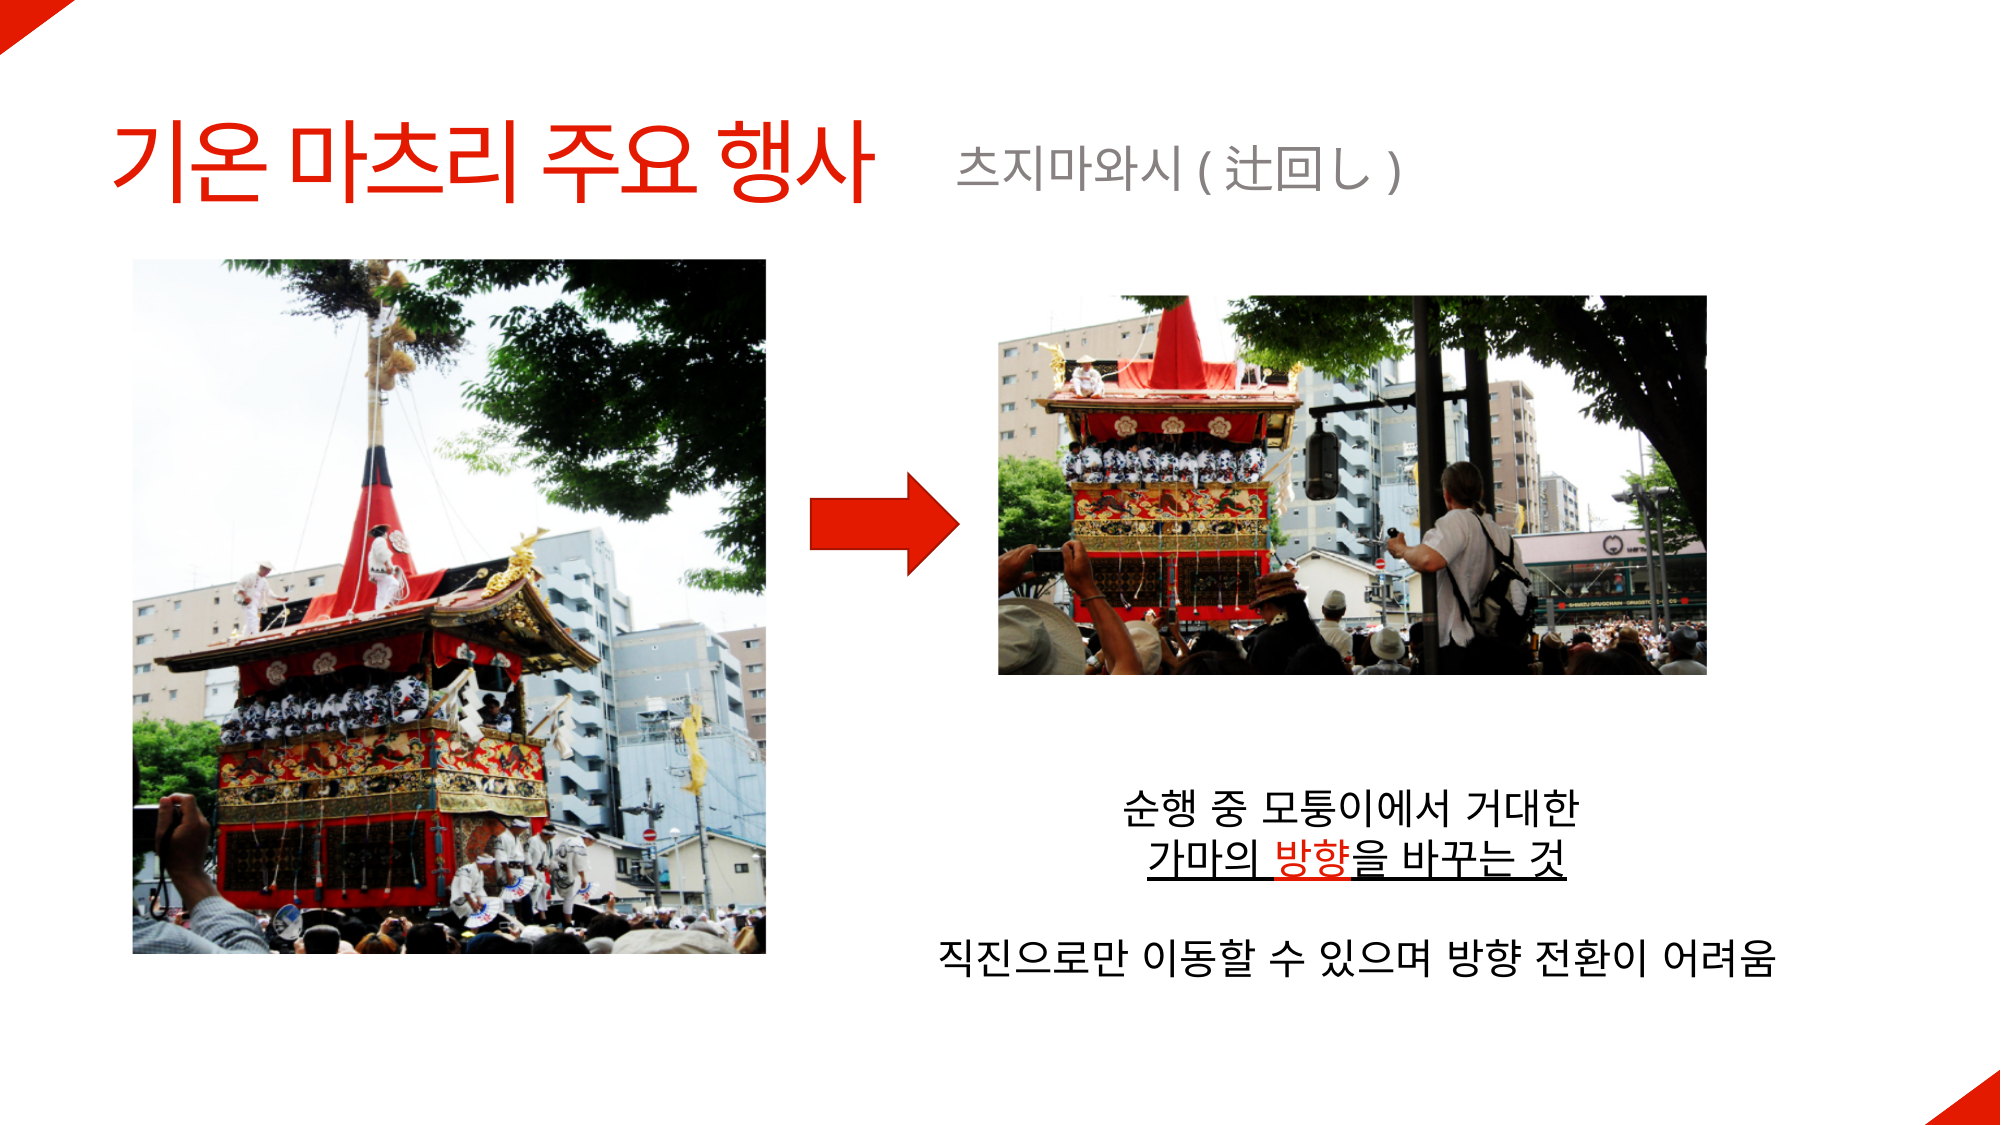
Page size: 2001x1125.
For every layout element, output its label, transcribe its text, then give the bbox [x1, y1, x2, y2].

text_box [809, 471, 961, 577]
picture [125, 249, 770, 955]
text_box 기온 마츠리 주요 행사 [94, 104, 1059, 215]
text_box 순행 중 모퉁이에서 거대한 가마의 방향을 바꾸는 것 직진으로만 이동할 수 있으며 방향 전환이 어려움 [905, 775, 1810, 1040]
text_box 츠지마와시(辻回し) [940, 137, 1641, 198]
picture [982, 284, 1744, 675]
